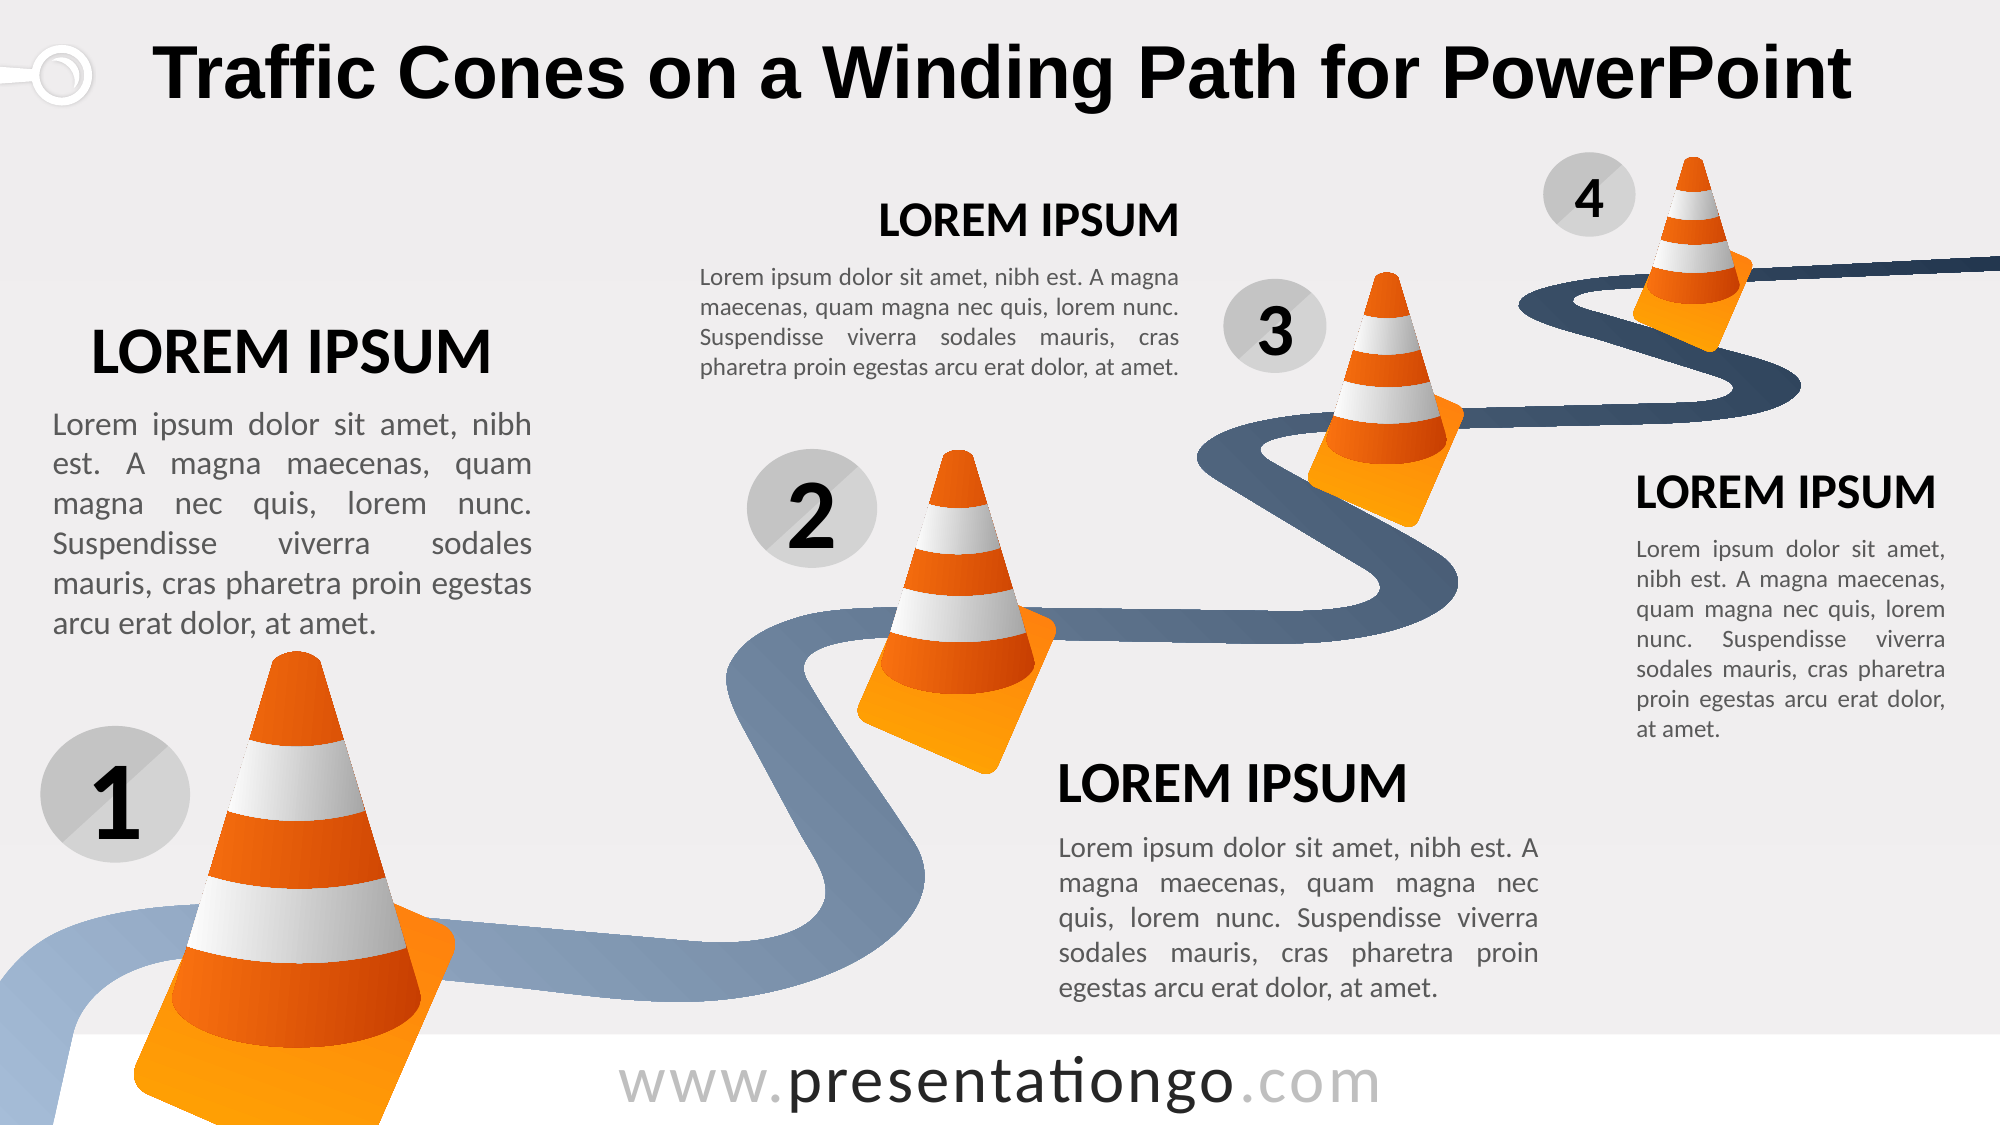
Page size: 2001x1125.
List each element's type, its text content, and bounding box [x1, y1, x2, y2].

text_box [157, 652, 432, 1125]
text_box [1635, 449, 1947, 753]
text_box [1041, 413, 1458, 644]
text_box [1459, 274, 1801, 429]
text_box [1057, 736, 1540, 1014]
text_box [1747, 256, 2000, 282]
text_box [1642, 157, 1744, 336]
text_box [1319, 272, 1452, 506]
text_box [51, 298, 533, 652]
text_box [1223, 278, 1327, 373]
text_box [872, 449, 1041, 747]
text_box [432, 608, 925, 1002]
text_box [698, 177, 1181, 390]
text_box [1543, 152, 1636, 237]
text_box [0, 907, 157, 1125]
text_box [746, 448, 878, 568]
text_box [40, 725, 191, 863]
title Traffic Cones on a Winding Path for PowerPoint [137, 26, 1863, 148]
